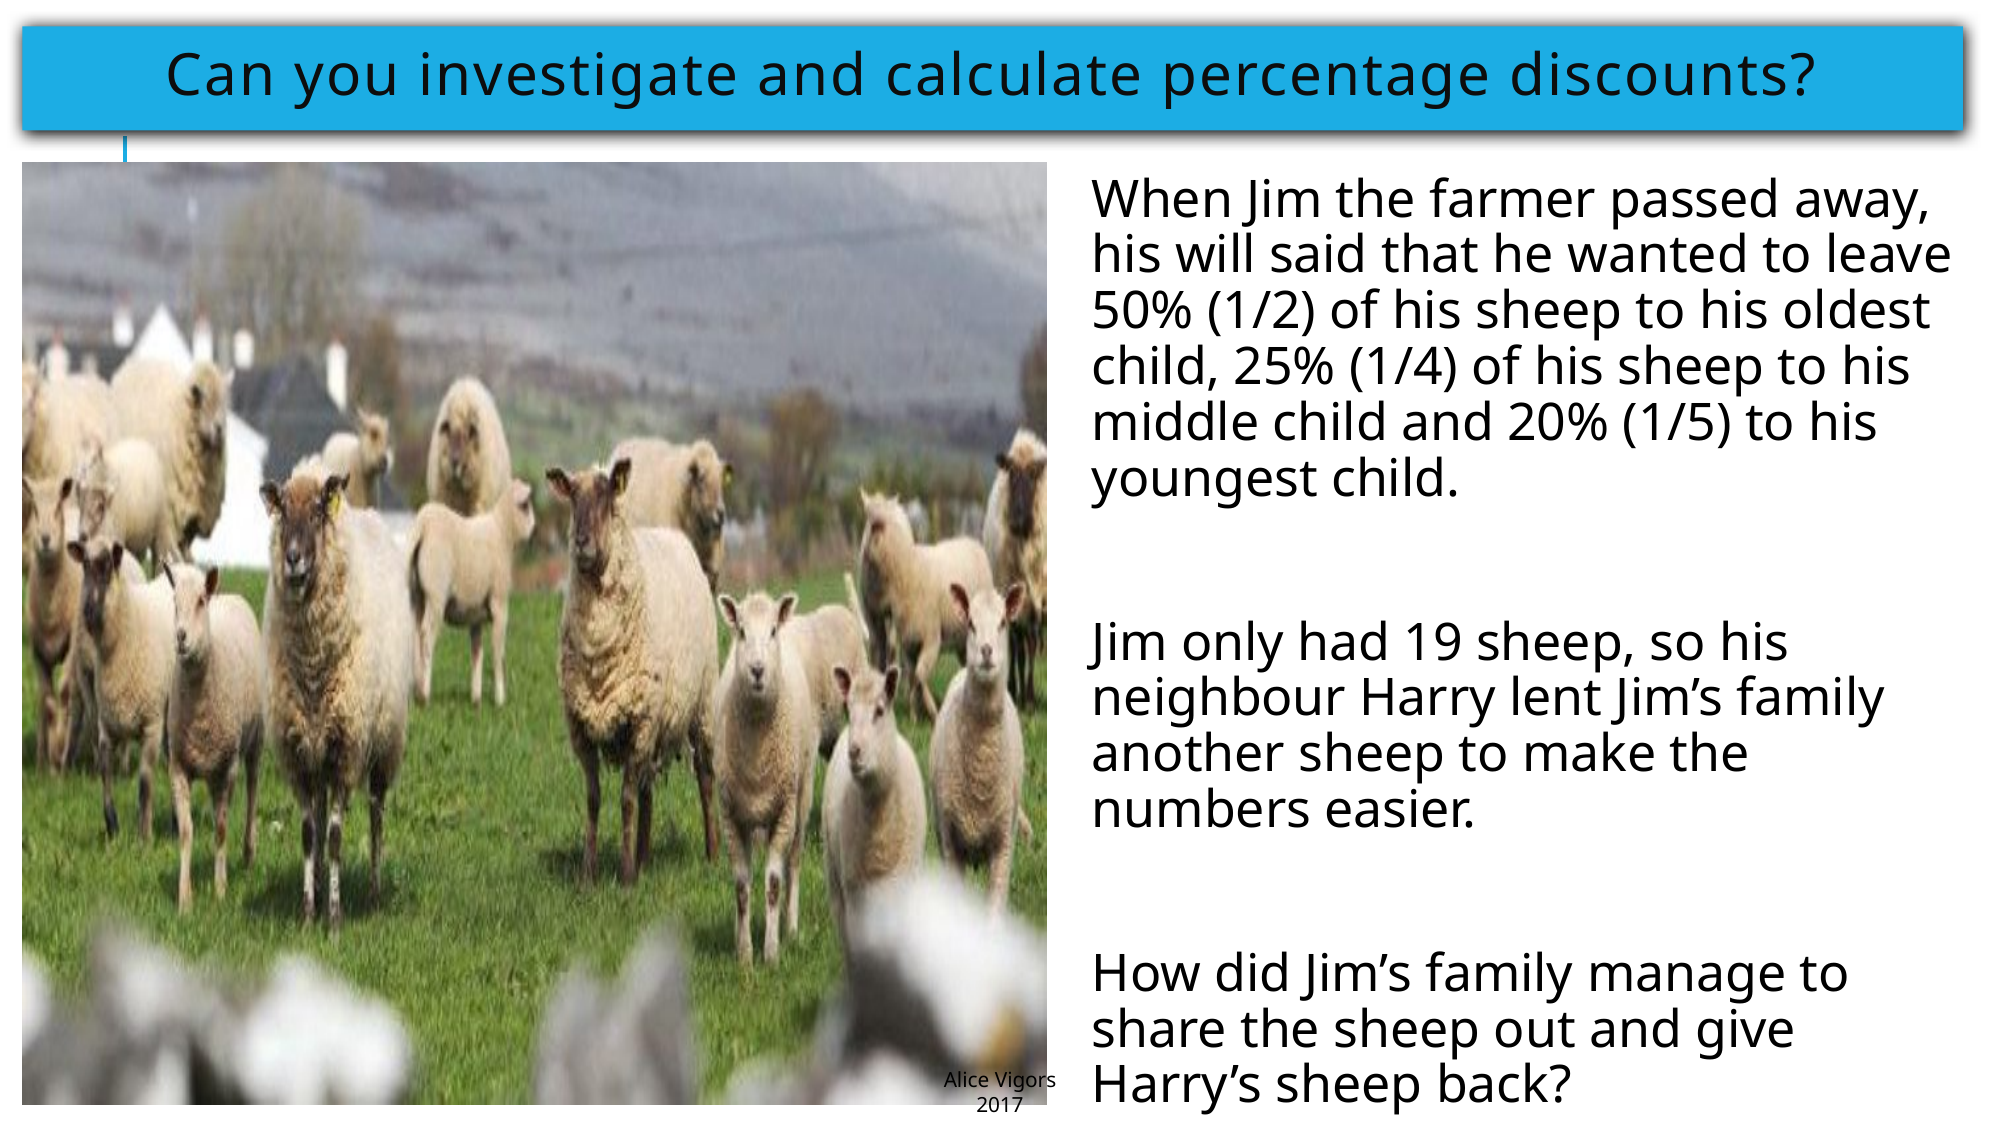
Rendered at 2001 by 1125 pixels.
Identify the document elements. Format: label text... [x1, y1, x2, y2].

text_box Alice Vigors 2017 [919, 1059, 1081, 1124]
picture [21, 162, 1048, 1105]
list When Jim the farmer passed away, his will said that he wanted to leave 50% (1/2) of his sheep to his oldest child, 25% (1/4) of his sheep to his middle child and 20% (1/5) to his youngest child. Jim only had 19 sheep, so his neighbour Harry lent Jim’s family another sheep to make the numbers easier. How did Jim’s family manage to share the sheep out and give Harry’s sheep back? [1084, 164, 1963, 1125]
title Can you investigate and calculate percentage discounts? [22, 26, 1963, 131]
